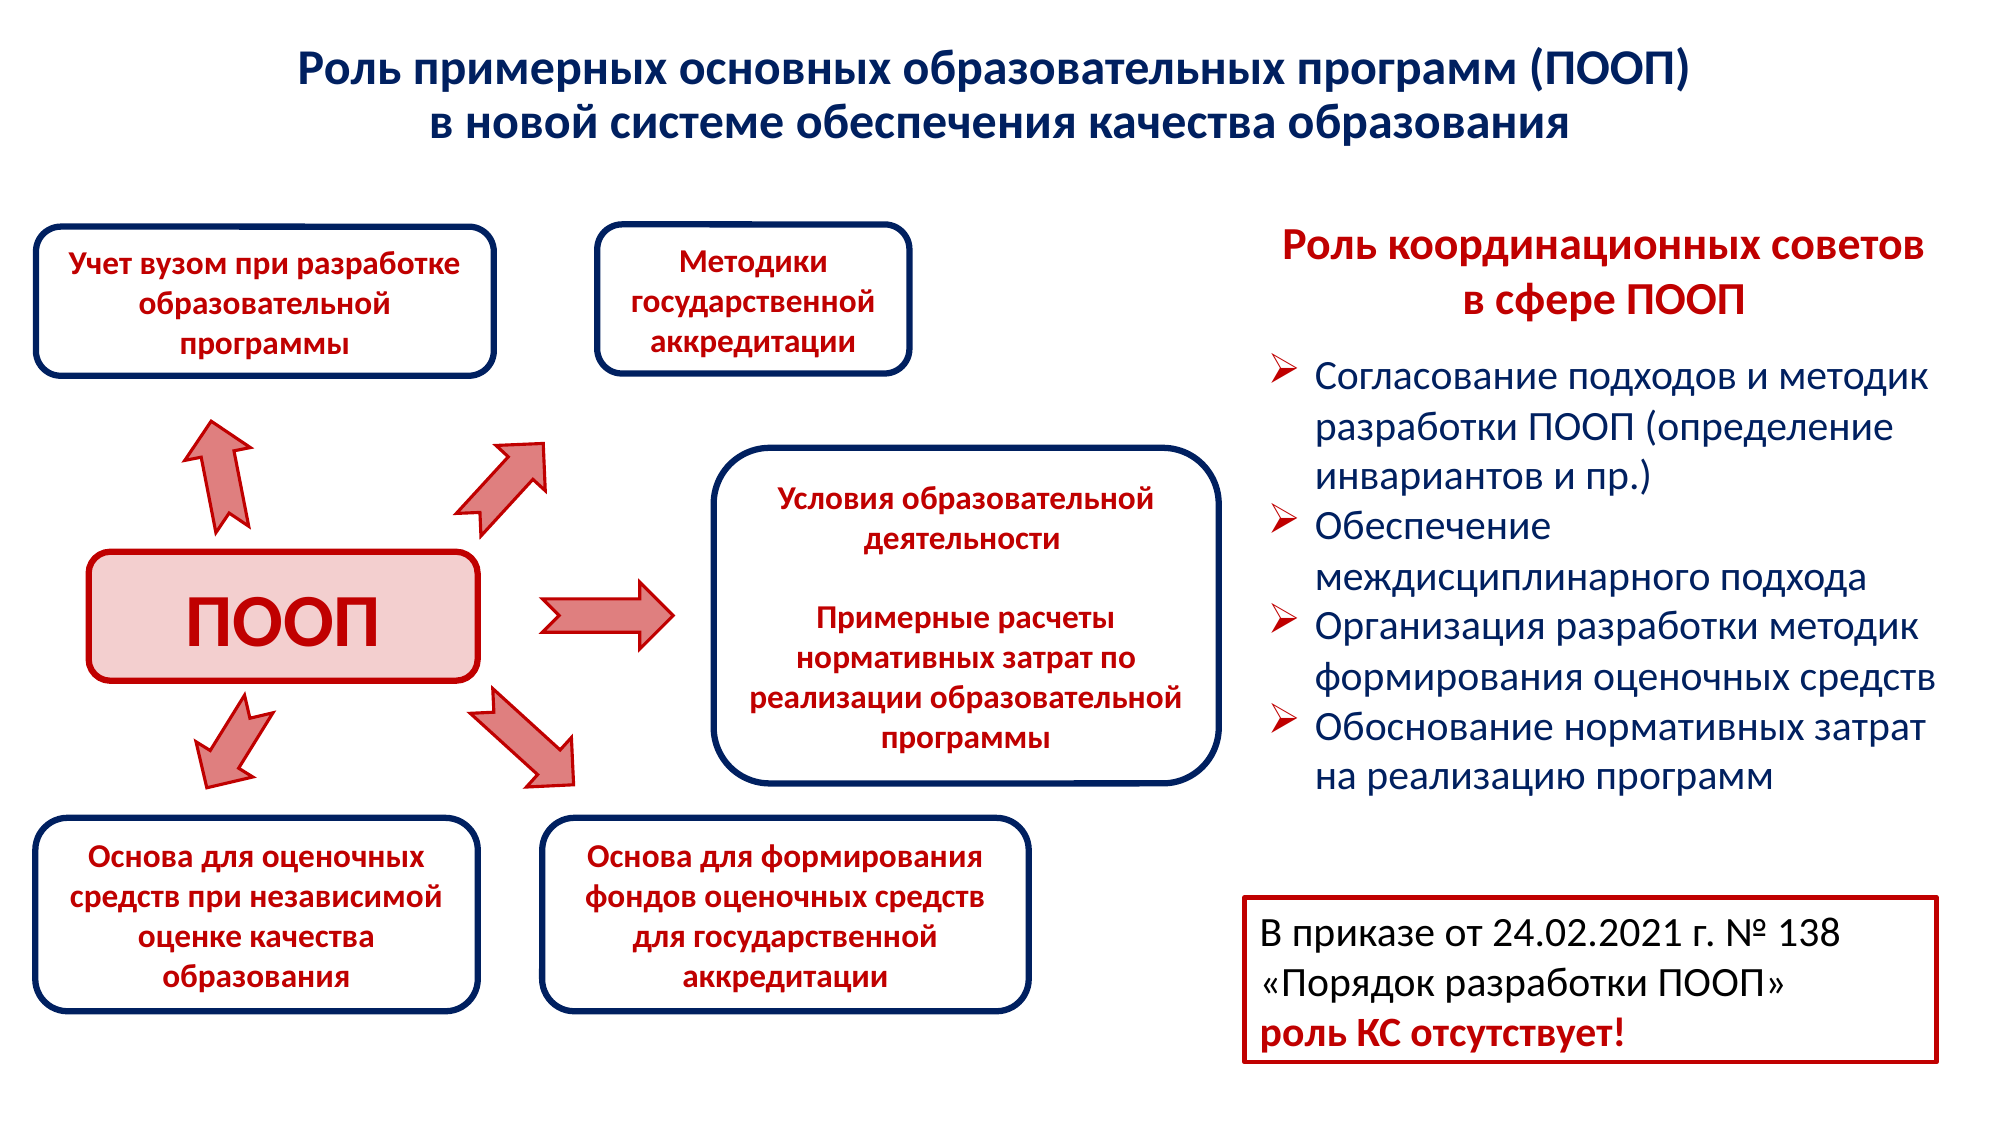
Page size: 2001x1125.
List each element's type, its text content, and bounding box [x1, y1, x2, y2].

text_box [453, 442, 547, 539]
text_box [467, 686, 575, 789]
text_box Учет вузом при разработке образовательной программы [35, 226, 494, 376]
text_box ПООП [88, 551, 478, 681]
text_box В приказе от 24.02.2021 г. № 138 «Порядок разработки ПООП» роль КС отсутствует! [1244, 897, 1937, 1062]
title Роль примерных основных образовательных программ (ПООП) в новой системе обеспечения качества образования [30, 52, 1970, 138]
text_box Условия образовательной деятельности Примерные расчеты нормативных затрат по реализации образовательной программы [713, 447, 1219, 784]
text_box [539, 579, 675, 652]
text_box Роль координационных советов в сфере ПООП Согласование подходов и методик разработки ПООП (определение инвариантов и пр.) Обеспечение междисциплинарного подхода Организация разработки методик формирования оценочных средств Обоснование нормативных затрат на реализацию программ [1253, 205, 1956, 806]
text_box [194, 692, 276, 790]
text_box [182, 419, 254, 536]
text_box Методики государственной аккредитации [597, 224, 910, 374]
text_box Основа для оценочных средств при независимой оценке качества образования [35, 817, 478, 1012]
text_box Основа для формирования фондов оценочных средств для государственной аккредитации [542, 817, 1029, 1012]
